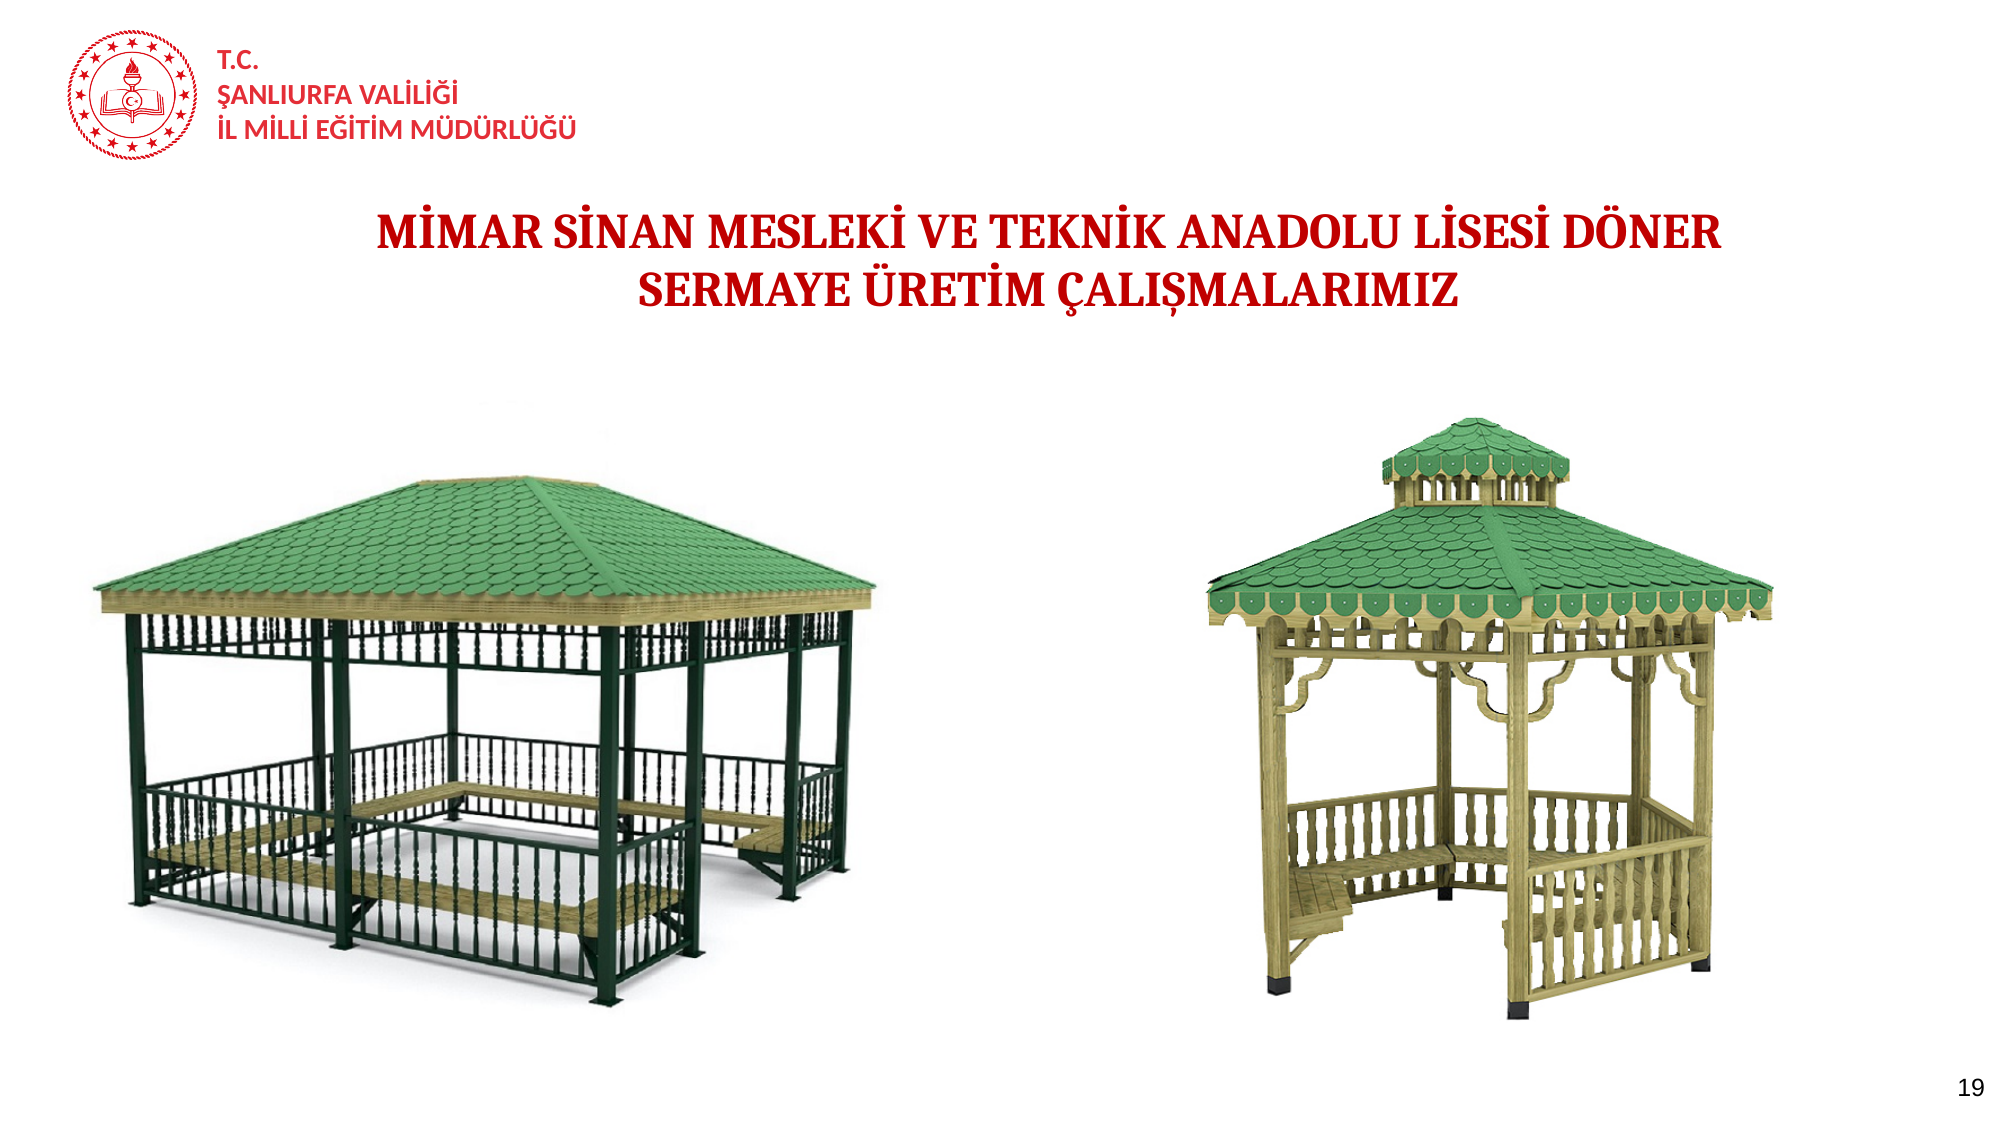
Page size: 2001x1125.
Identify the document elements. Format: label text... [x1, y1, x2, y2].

picture [986, 348, 2000, 1052]
picture [41, 0, 443, 249]
picture [43, 386, 952, 1017]
text_box MİMAR SİNAN MESLEKİ VE TEKNİK ANADOLU LİSESİ DÖNER SERMAYE ÜRETİM ÇALIŞMALARIMIZ [309, 199, 1790, 316]
